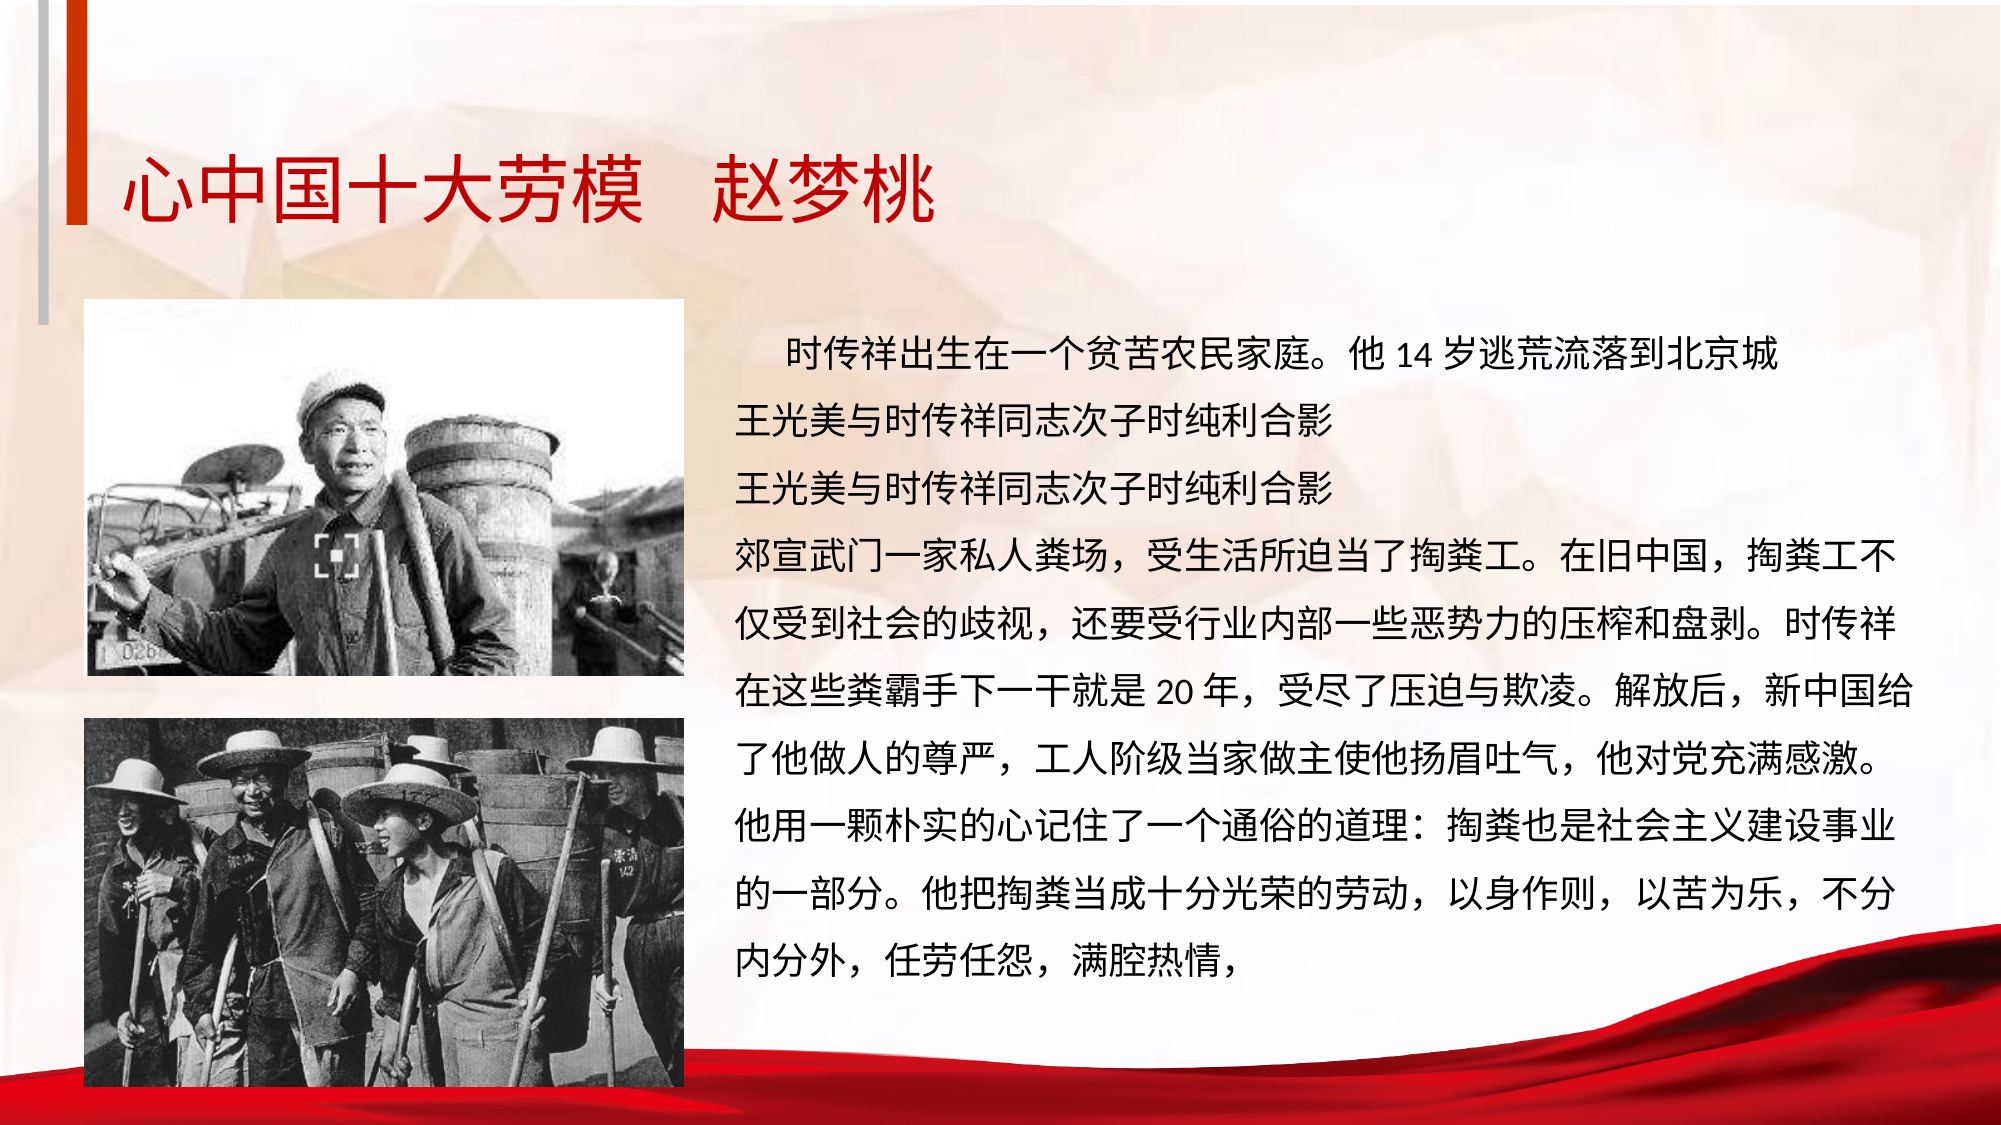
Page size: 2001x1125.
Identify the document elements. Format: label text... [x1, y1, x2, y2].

text_box 时传祥出生在一个贫苦农民家庭。他14岁逃荒流落到北京城 王光美与时传祥同志次子时纯利合影 王光美与时传祥同志次子时纯利合影 郊宣武门一家私人粪场，受生活所迫当了掏粪工。在旧中国，掏粪工不仅受到社会的歧视，还要受行业内部一些恶势力的压榨和盘剥。时传祥在这些粪霸手下一干就是20年，受尽了压迫与欺凌。解放后，新中国给了他做人的尊严，工人阶级当家做主使他扬眉吐气，他对党充满感激。他用一颗朴实的心记住了一个通俗的道理：掏粪也是社会主义建设事业的一部分。他把掏粪当成十分光荣的劳动，以身作则，以苦为乐，不分内分外，任劳任怨，满腔热情， [719, 299, 1933, 924]
text_box [37, 0, 50, 326]
text_box [66, 0, 88, 226]
picture [0, 5, 2001, 1125]
text_box 心中国十大劳模 赵梦桃 [105, 90, 1054, 240]
